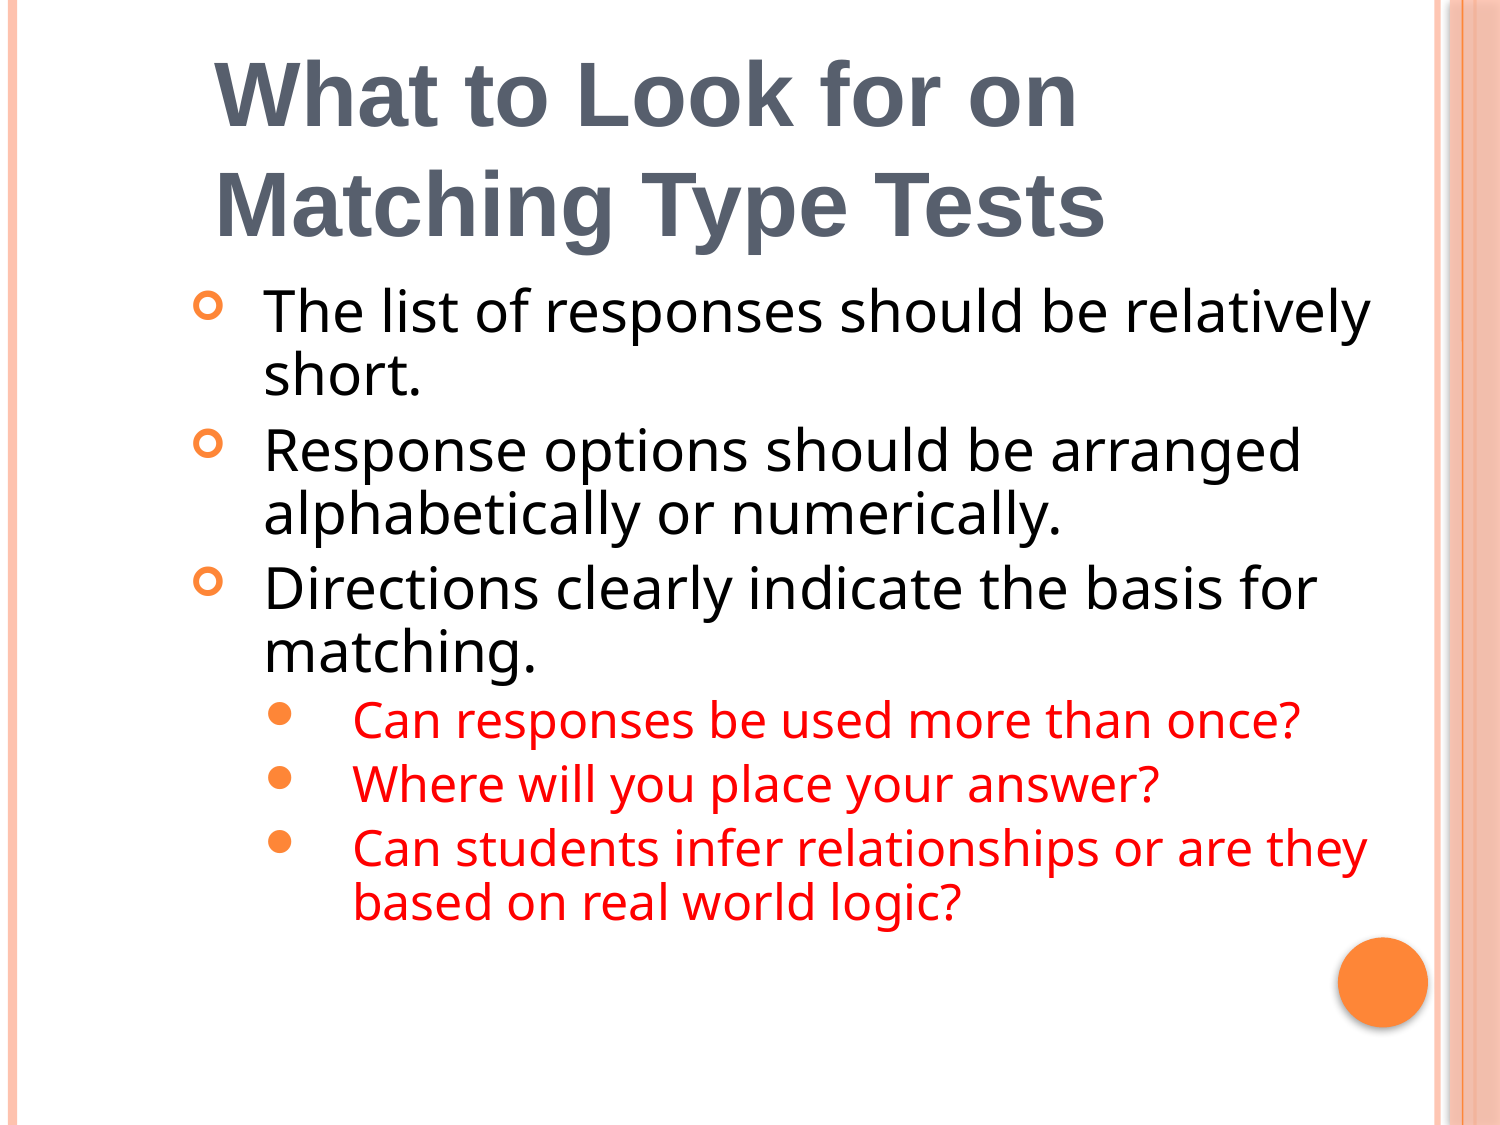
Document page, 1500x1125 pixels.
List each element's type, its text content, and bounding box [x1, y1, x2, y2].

list The list of responses should be relatively short. Response options should be arranged alphabetically or numerically. Directions clearly indicate the basis for matching. Can responses be used more than once? Where will you place your answer? Can students infer relationships or are they based on real world logic? [174, 275, 1450, 1050]
text_box What to Look for on Matching Type Tests [199, 75, 1475, 263]
